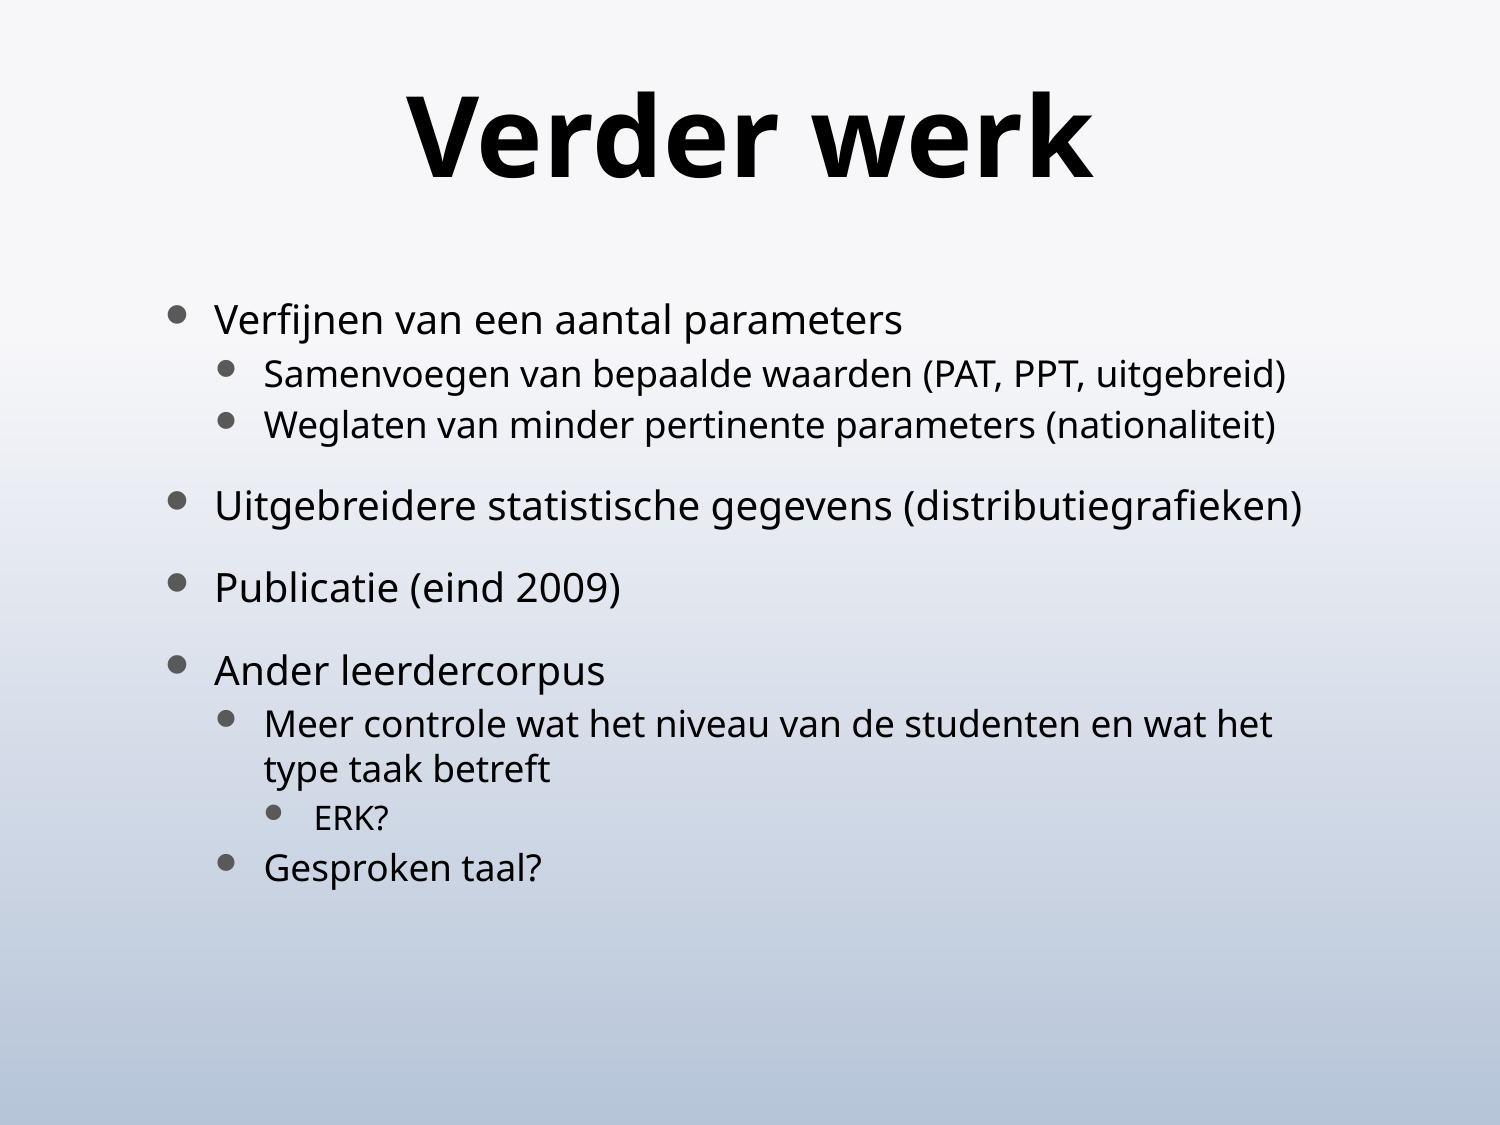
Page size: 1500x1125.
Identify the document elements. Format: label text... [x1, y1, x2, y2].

title Verder werk [150, 37, 1350, 245]
list Verfijnen van een aantal parameters Samenvoegen van bepaalde waarden (PAT, PPT, uitgebreid) Weglaten van minder pertinente parameters (nationaliteit) Uitgebreidere statistische gegevens (distributiegrafieken) Publicatie (eind 2009) Ander leerdercorpus Meer controle wat het niveau van de studenten en wat het type taak betreft ERK? Gesproken taal? [150, 286, 1350, 993]
